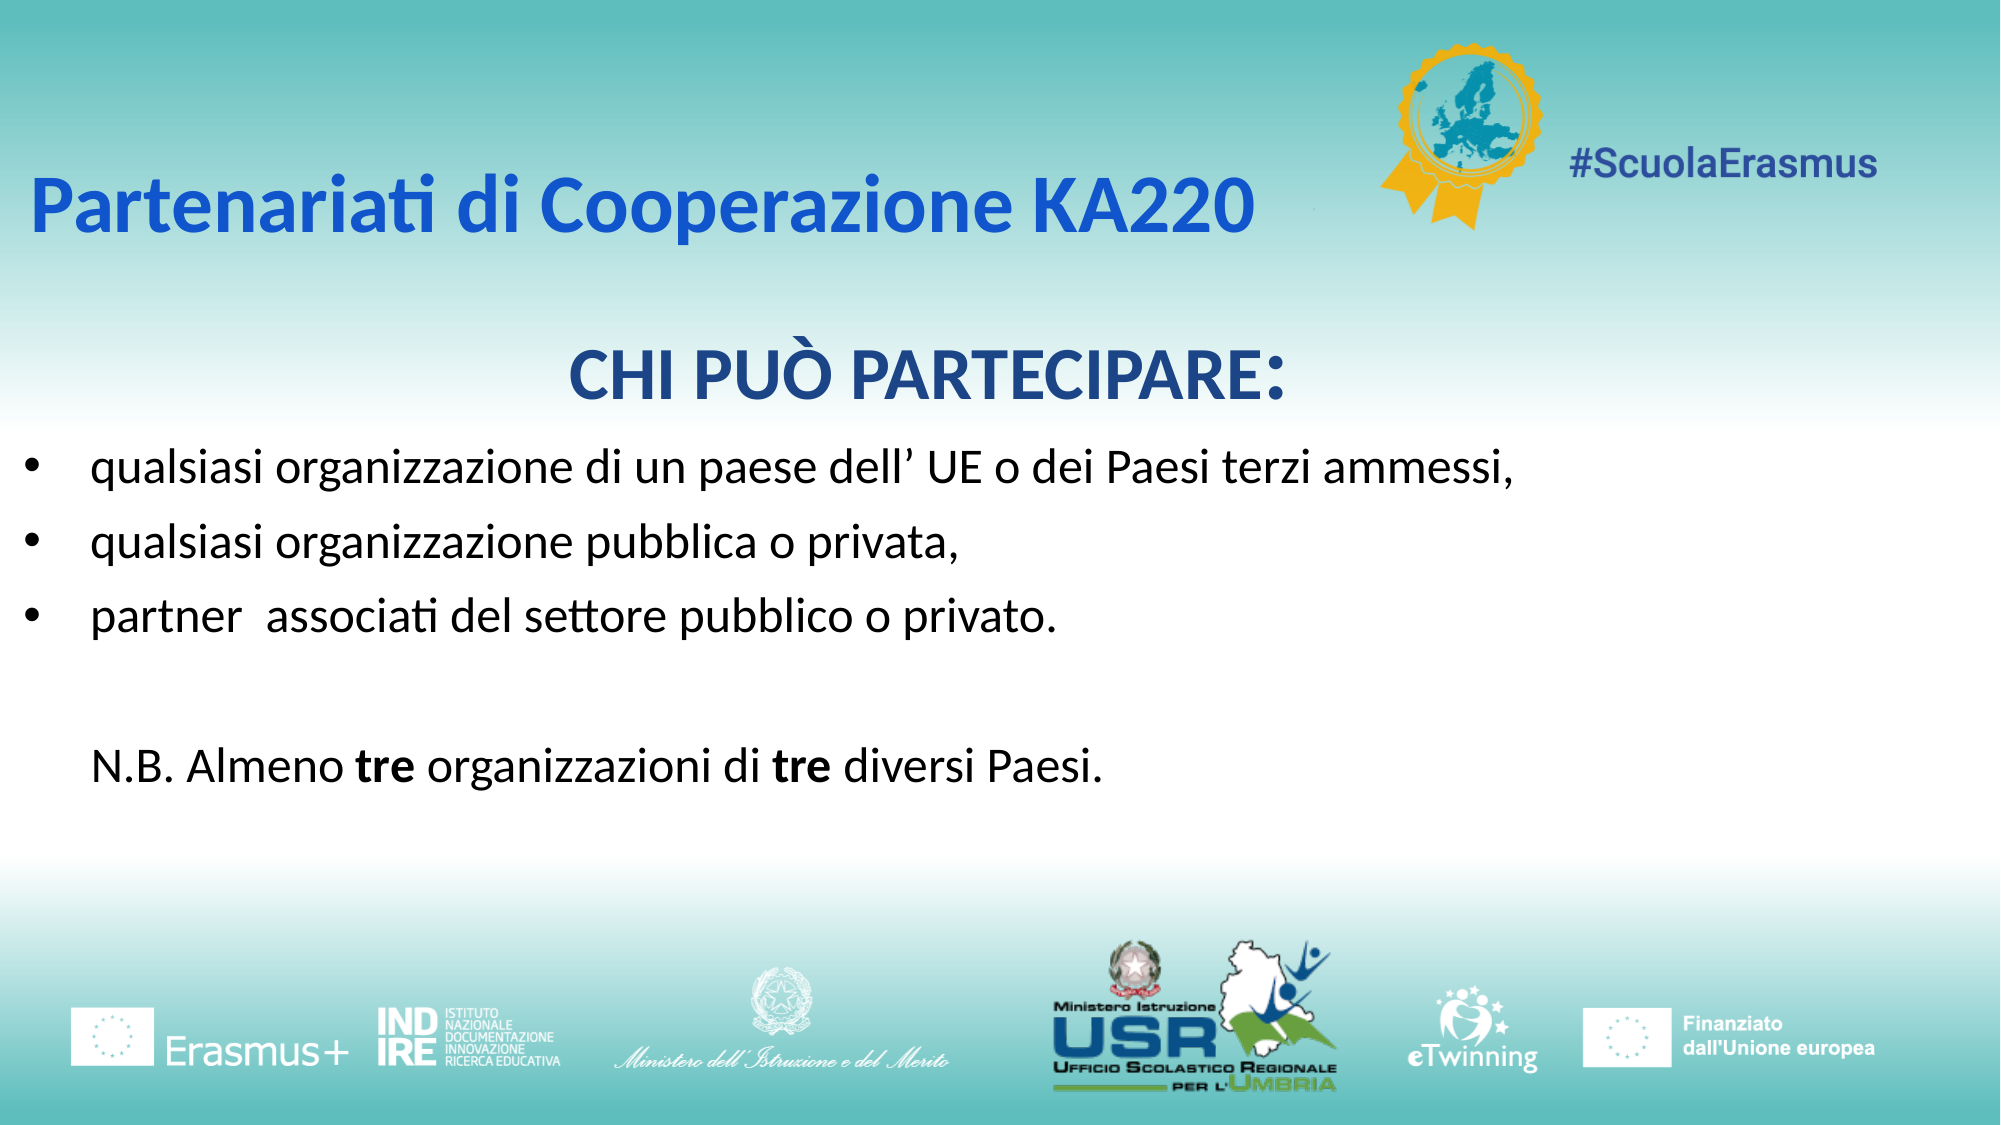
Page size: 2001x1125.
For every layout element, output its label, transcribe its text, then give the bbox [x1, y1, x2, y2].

text_box [87, 125, 1360, 229]
subtitle Chi può partecipare: qualsiasi organizzazione di un paese dell’ UE o dei Paesi terzi ammessi, qualsiasi organizzazione pubblica o privata, partner associati del settore pubblico o privato. N.B. Almeno tre organizzazioni di tre diversi Paesi. [0, 312, 2000, 880]
text_box Partenariati di Cooperazione KA220 [0, 59, 2000, 278]
text_box [62, 100, 1335, 204]
picture [0, 0, 2001, 1125]
